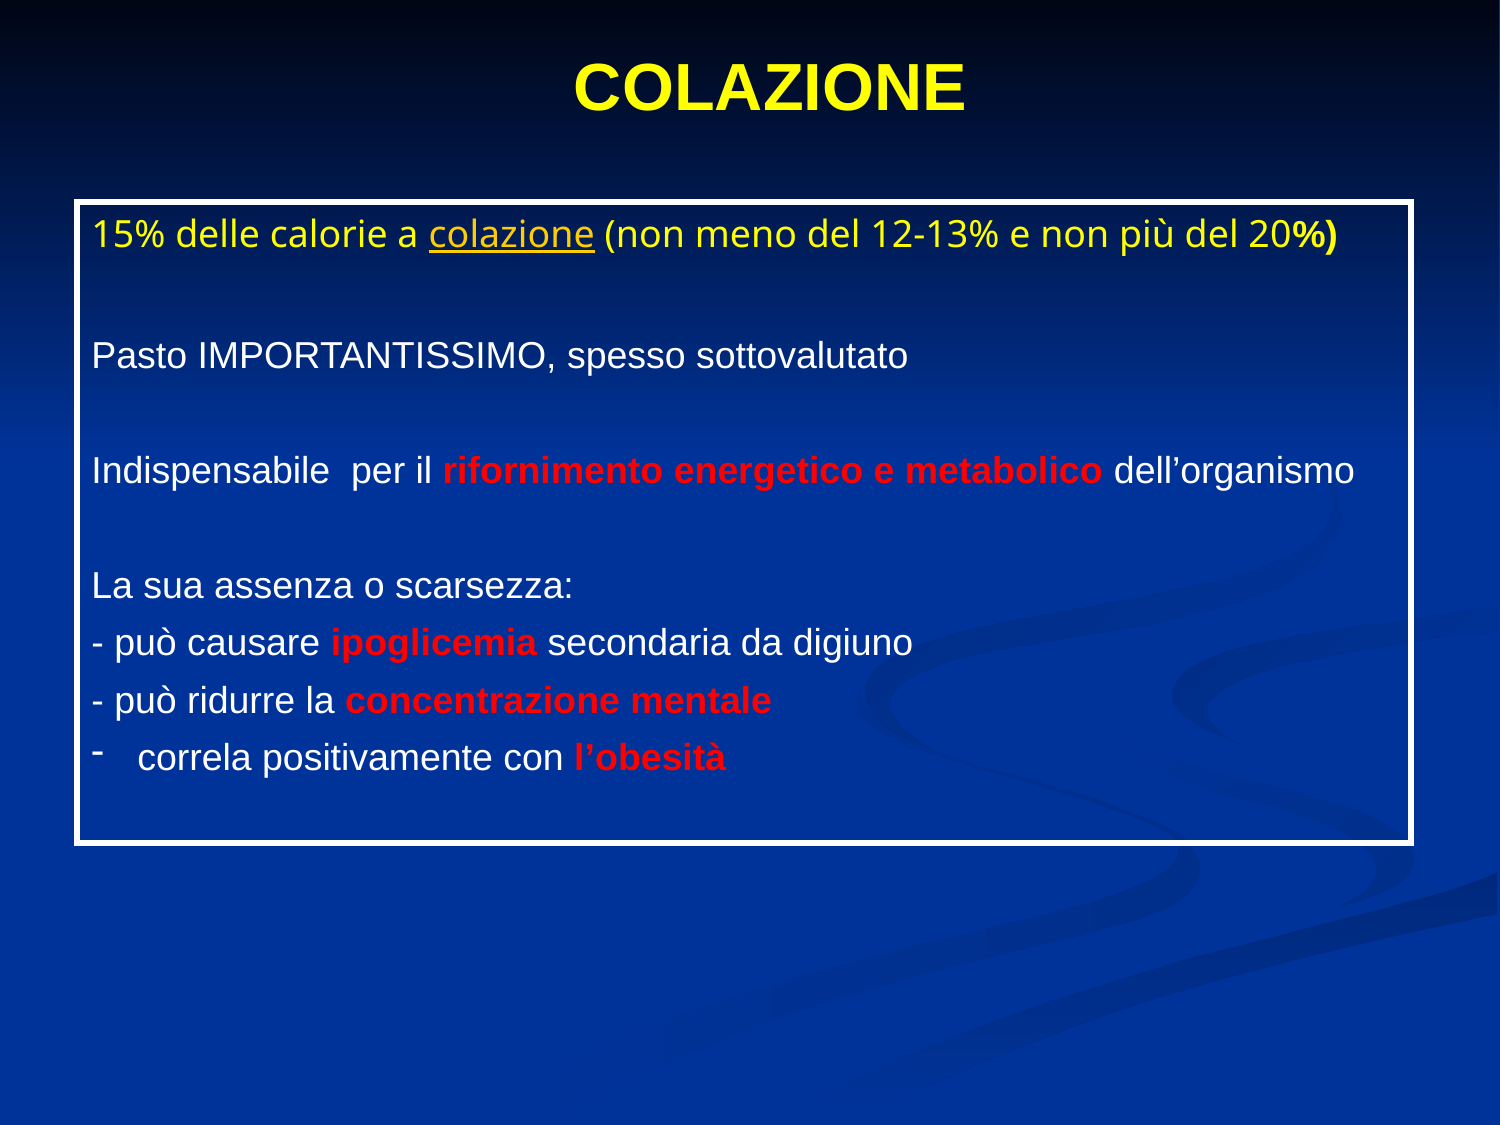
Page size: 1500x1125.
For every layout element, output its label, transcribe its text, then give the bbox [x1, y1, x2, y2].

text_box COLAZIONE [41, 42, 1500, 124]
text_box 15% delle calorie a colazione (non meno del 12-13% e non più del 20%) Pasto IMPORTANTISSIMO, spesso sottovalutato Indispensabile per il rifornimento energetico e metabolico dell’organismo La sua assenza o scarsezza: - può causare ipoglicemia secondaria da digiuno - può ridurre la concentrazione mentale correla positivamente con l’obesità [76, 202, 1412, 844]
